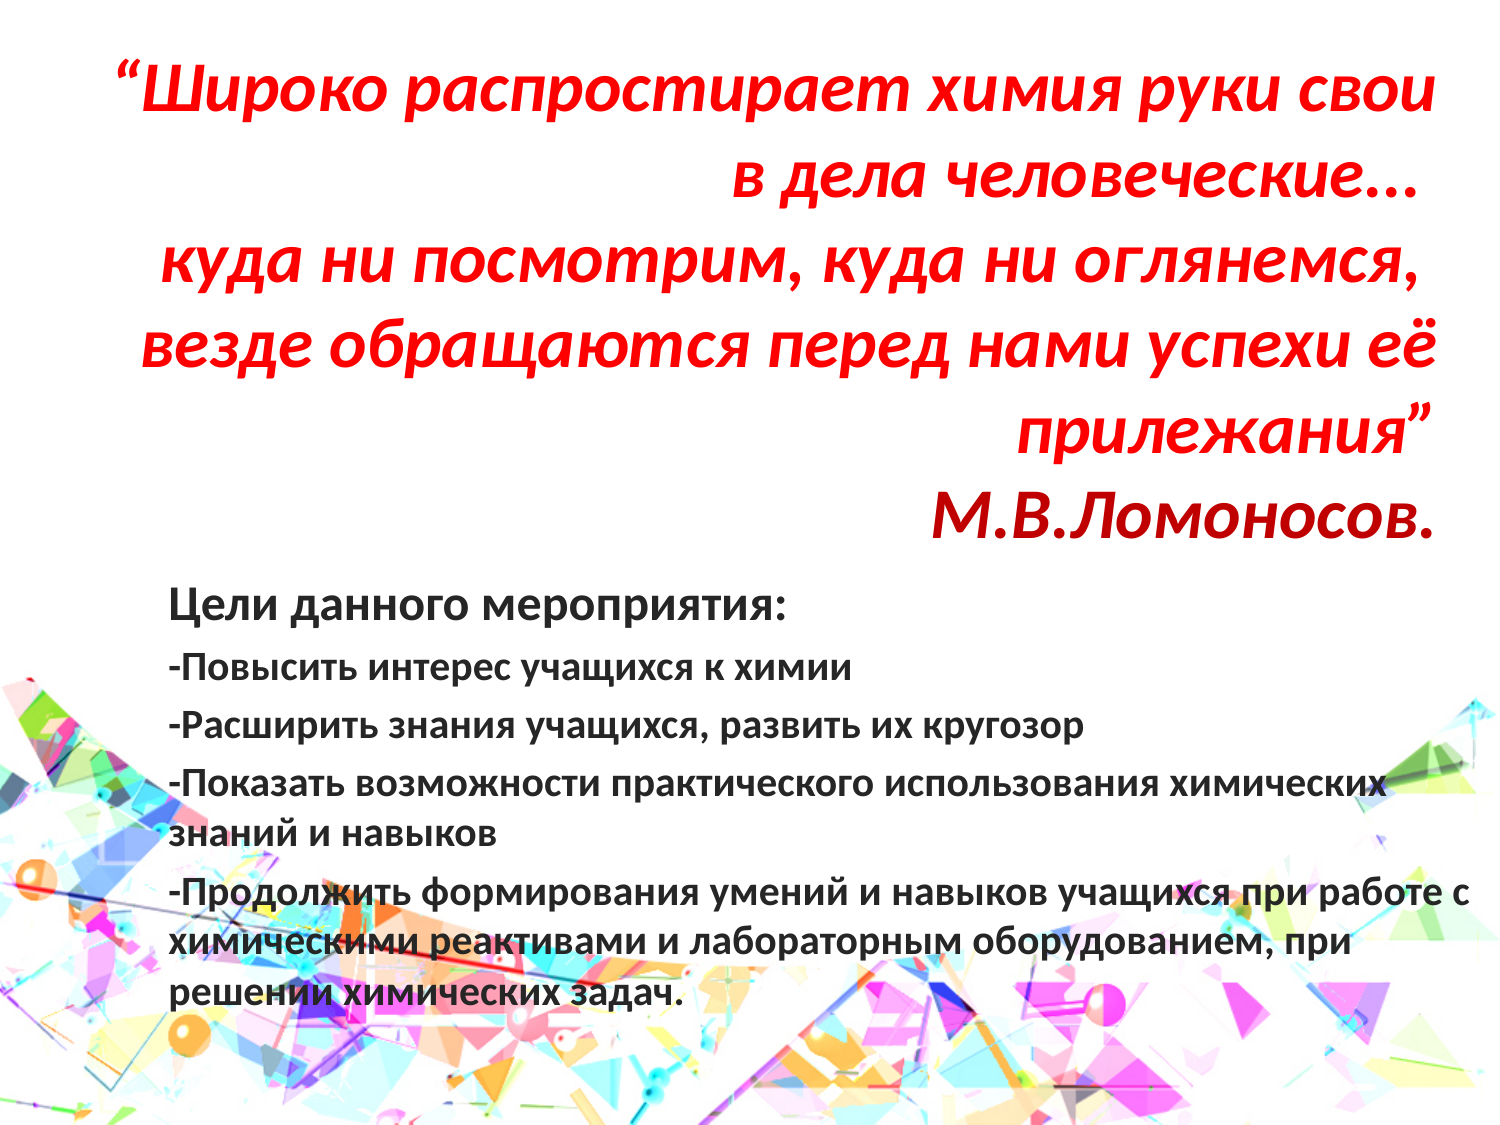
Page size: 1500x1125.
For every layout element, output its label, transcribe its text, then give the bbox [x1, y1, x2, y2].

subtitle Цели данного мероприятия: -Повысить интерес учащихся к химии -Расширить знания учащихся, развить их кругозор -Показать возможности практического использования химических знаний и навыков -Продолжить формирования умений и навыков учащихся при работе с химическими реактивами и лабораторным оборудованием, при решении химических задач. [153, 562, 1500, 996]
title “Широко распростирает химия руки свои в дела человеческие... куда ни посмотрим, куда ни оглянемся, везде обращаются перед нами успехи её прилежания” М.В.Ломоносов. [46, 30, 1454, 563]
picture [0, 0, 1500, 1125]
